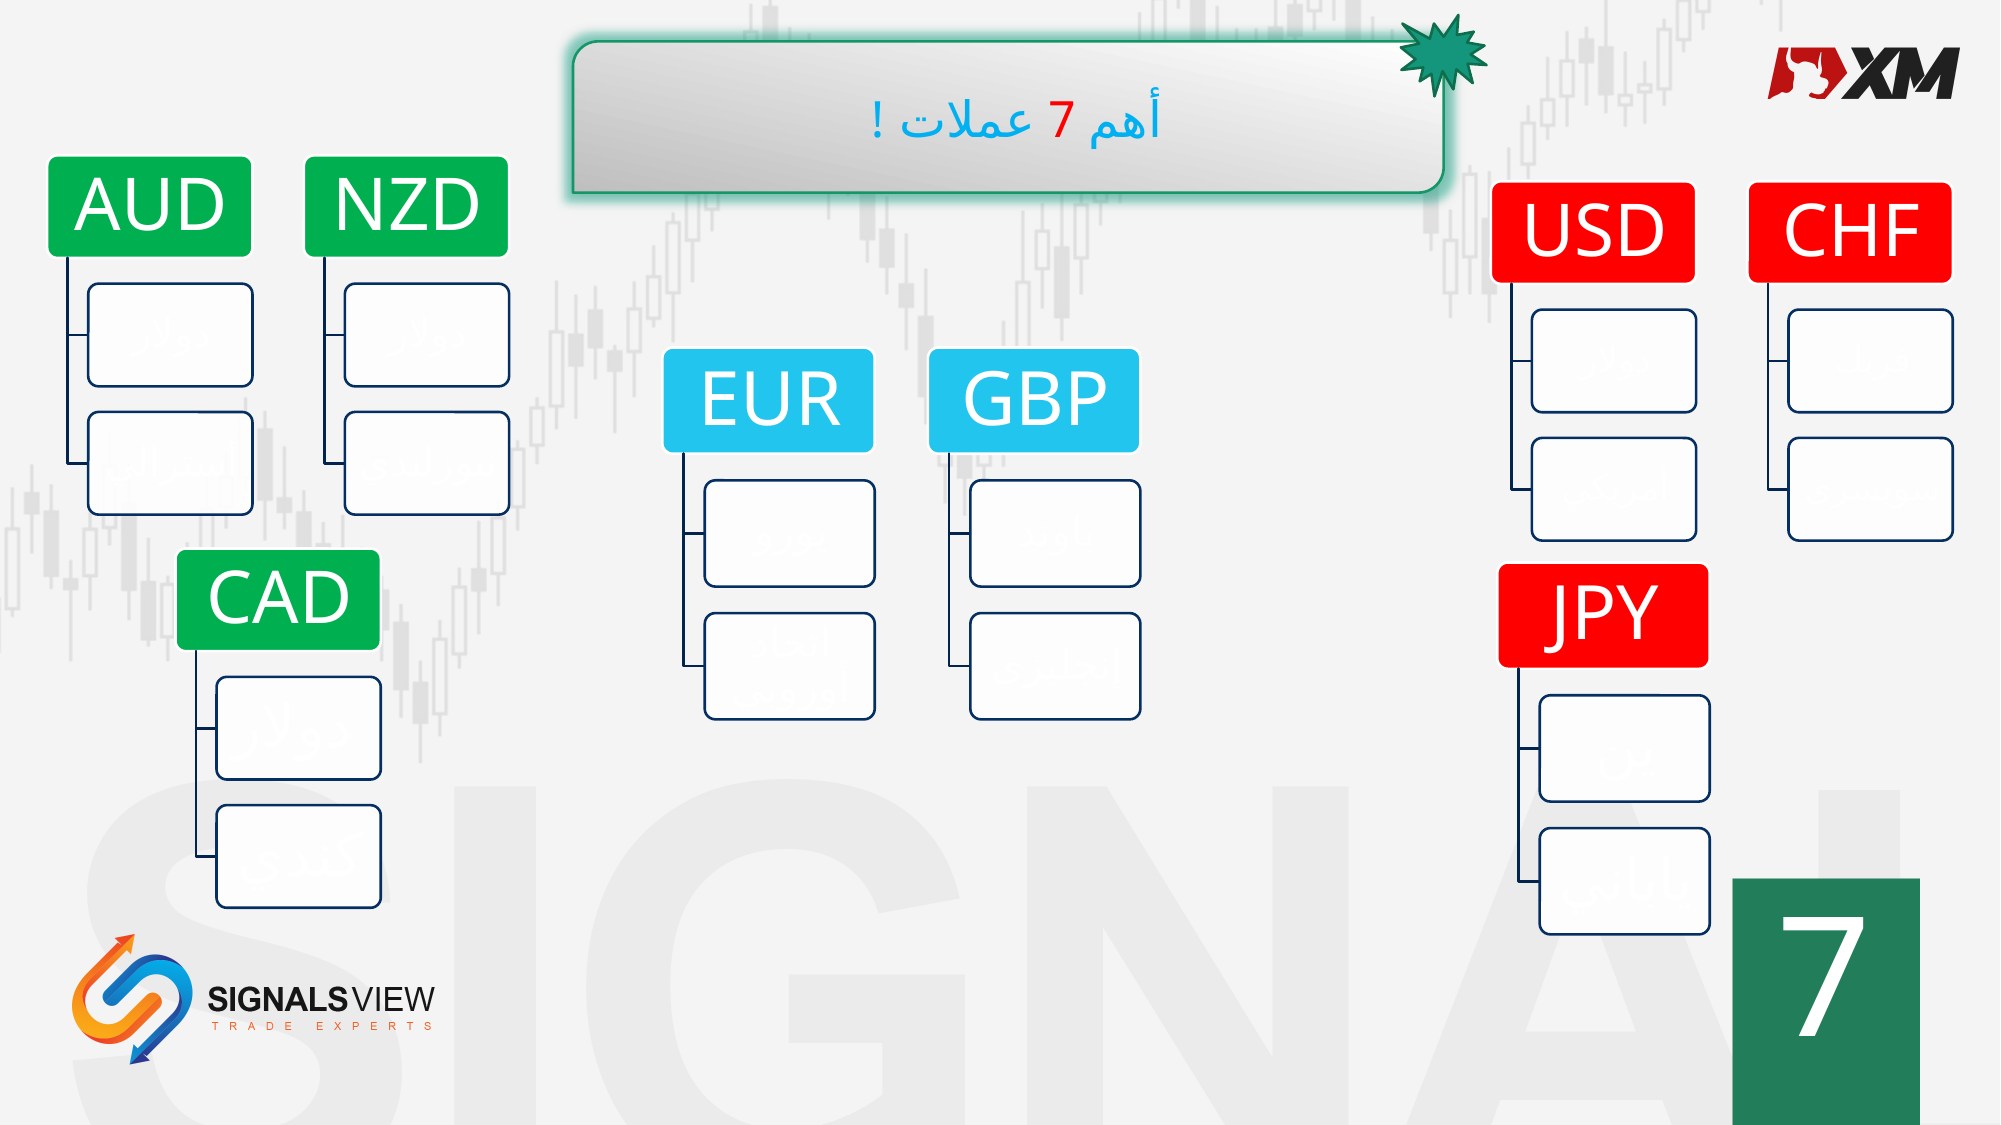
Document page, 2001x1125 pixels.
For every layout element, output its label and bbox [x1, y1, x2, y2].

text_box [8, 155, 548, 515]
text_box [8, 548, 548, 909]
picture [0, 0, 2000, 1125]
text_box [622, 347, 1181, 720]
text_box [1451, 181, 1992, 541]
text_box [1324, 562, 1883, 935]
